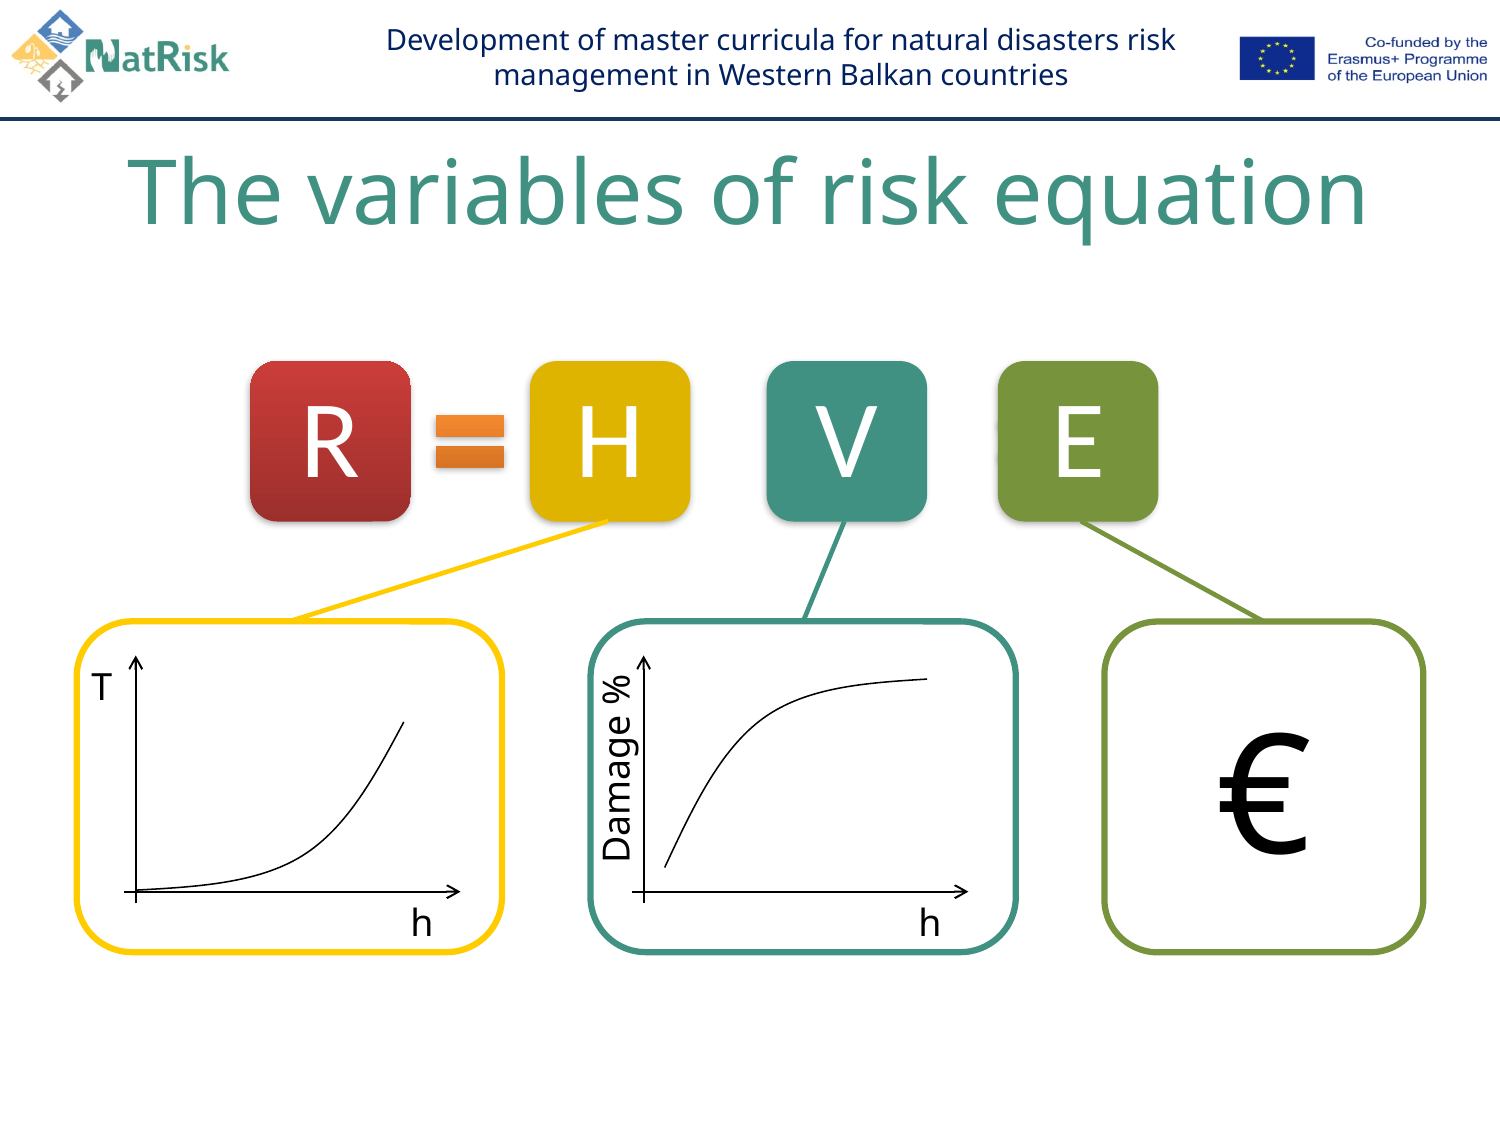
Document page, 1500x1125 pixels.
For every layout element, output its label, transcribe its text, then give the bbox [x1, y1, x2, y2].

picture [1224, 24, 1500, 93]
text_box T [76, 655, 121, 716]
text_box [802, 520, 845, 622]
text_box [1102, 619, 1426, 955]
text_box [249, 302, 1251, 581]
text_box h [903, 912, 963, 952]
text_box Development of master curricula for natural disasters risk management in Western Balkan countries [324, 75, 1219, 88]
text_box Damage % [584, 655, 629, 879]
text_box € [1151, 679, 1376, 894]
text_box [289, 520, 609, 622]
text_box [238, 0, 1500, 75]
text_box [588, 619, 1018, 955]
text_box The variables of risk equation [74, 128, 1425, 250]
picture [0, 0, 238, 113]
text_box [1080, 520, 1264, 622]
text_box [631, 655, 969, 904]
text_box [123, 655, 461, 904]
text_box h [395, 912, 455, 952]
text_box [74, 619, 505, 955]
